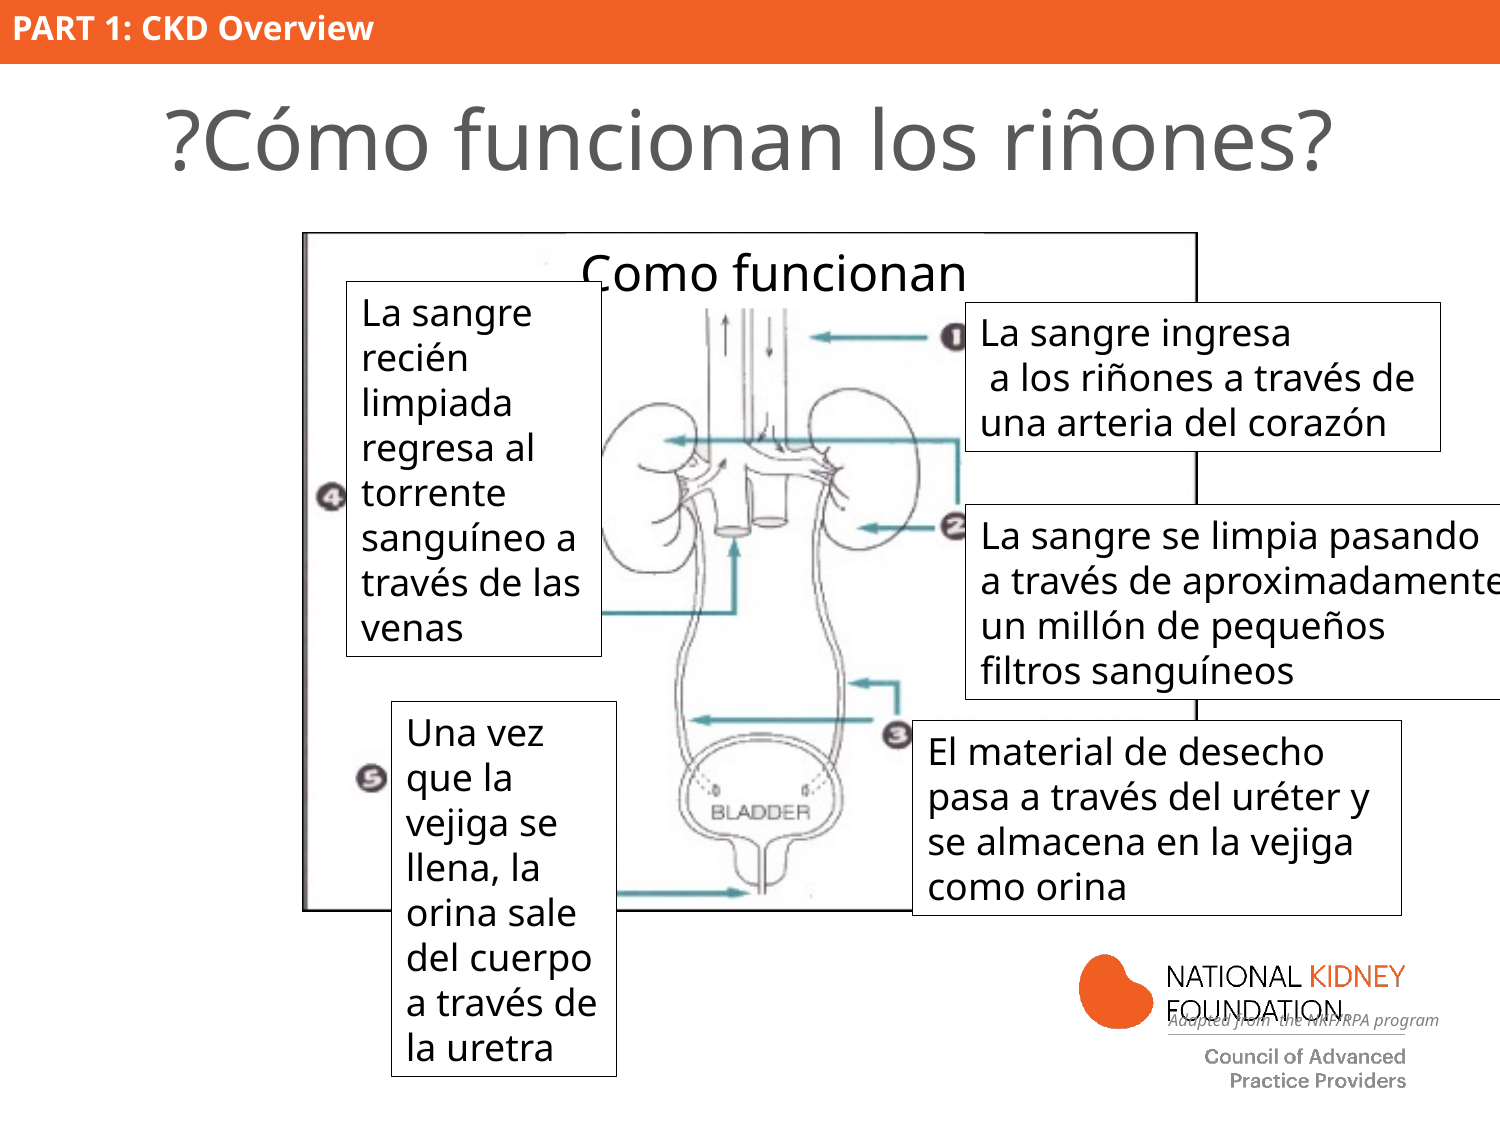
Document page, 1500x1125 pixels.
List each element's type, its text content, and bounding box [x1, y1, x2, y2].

title ?Cómo funcionan los riñones? [75, 87, 1425, 233]
text_box El material de desecho pasa a través del uréter y se almacena en la vejiga como orina [1203, 720, 1402, 916]
text_box Una vez que la vejiga se llena, la orina sale del cuerpo a través de la uretra [391, 920, 617, 1076]
picture [1037, 878, 1450, 1125]
text_box La sangre ingresa a los riñones a través de una arteria del corazón [1204, 301, 1441, 452]
text_box La sangre se limpia pasando a través de aproximadamente un millón de pequeños filtros sanguíneos [1204, 504, 1500, 699]
picture [301, 232, 1199, 912]
